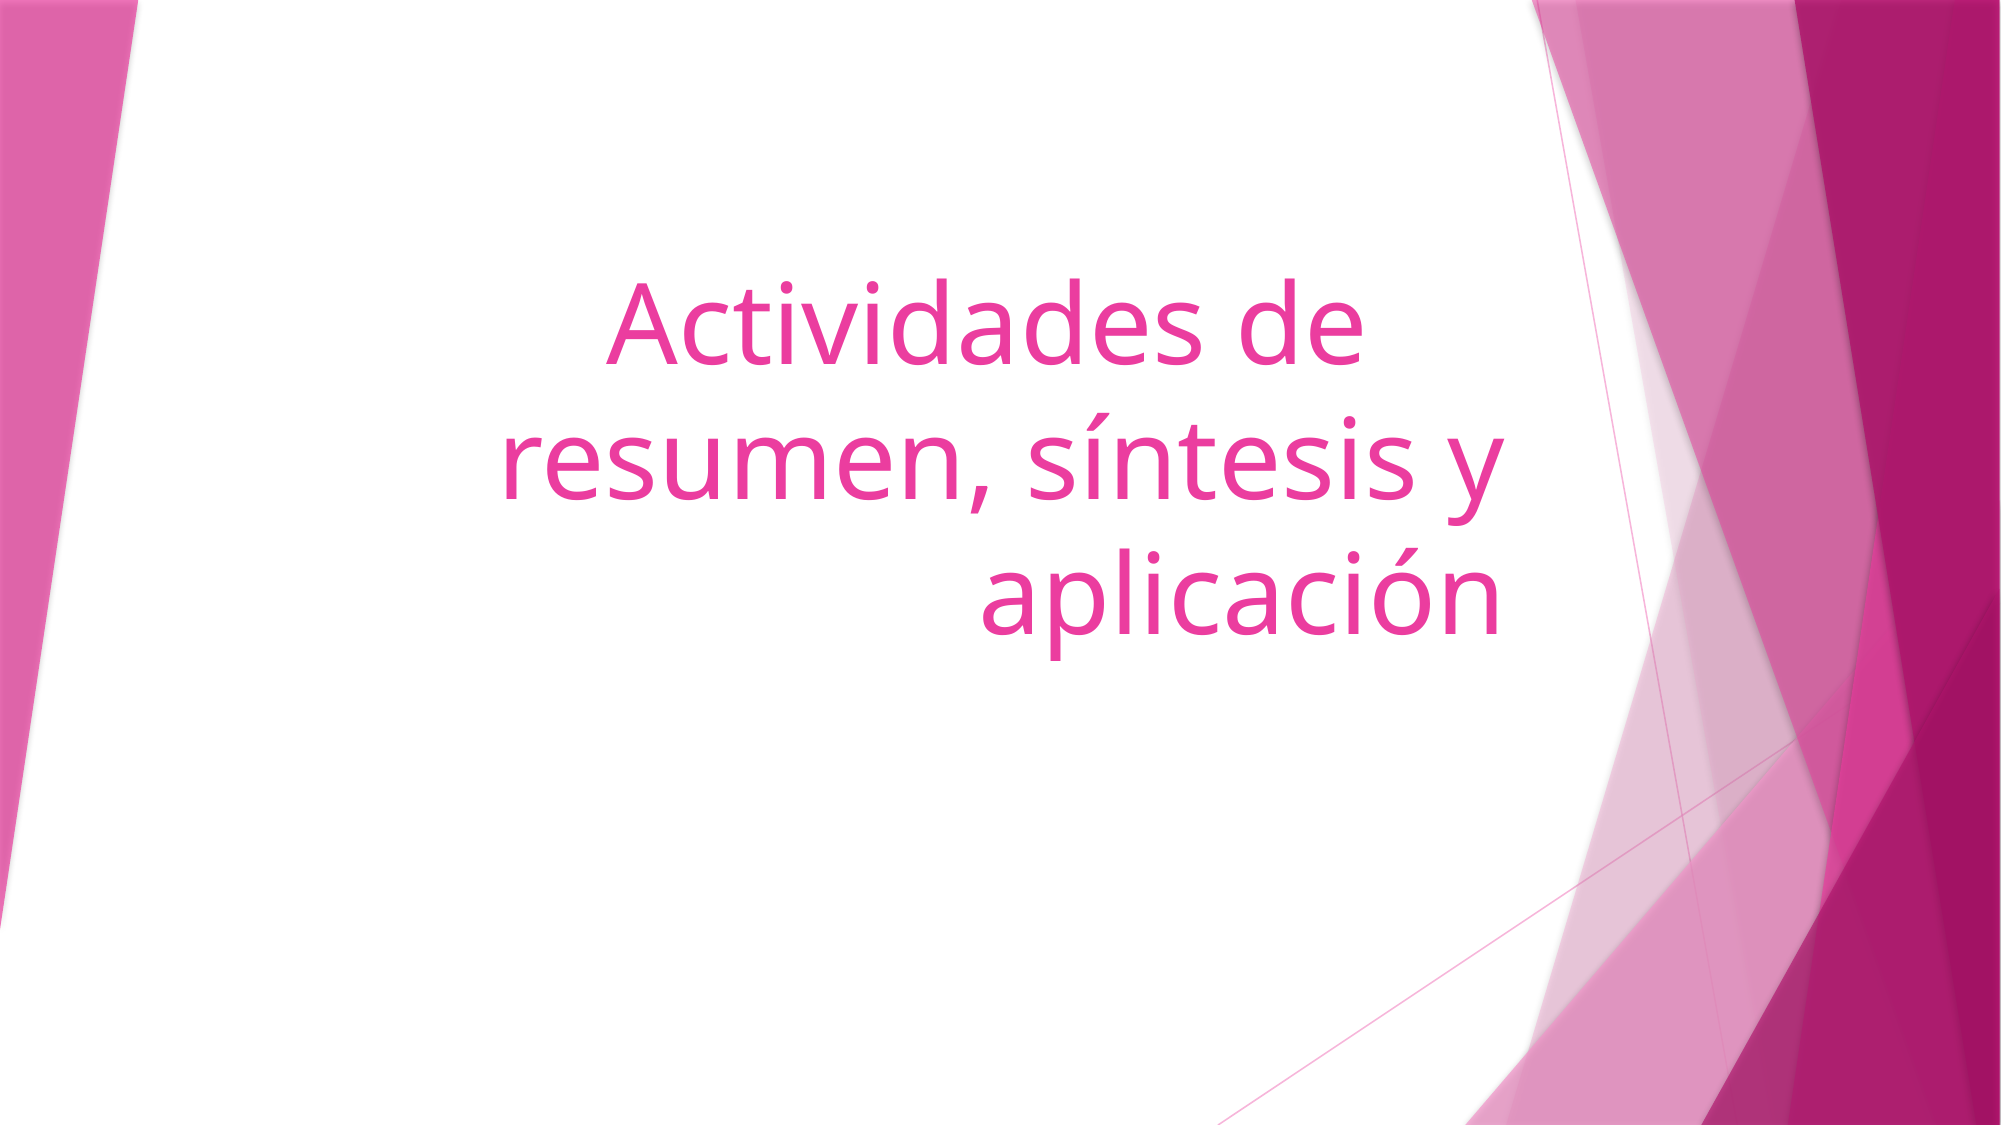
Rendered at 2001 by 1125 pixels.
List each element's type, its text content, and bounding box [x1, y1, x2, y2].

title Actividades de resumen, síntesis y aplicación [247, 394, 1522, 665]
